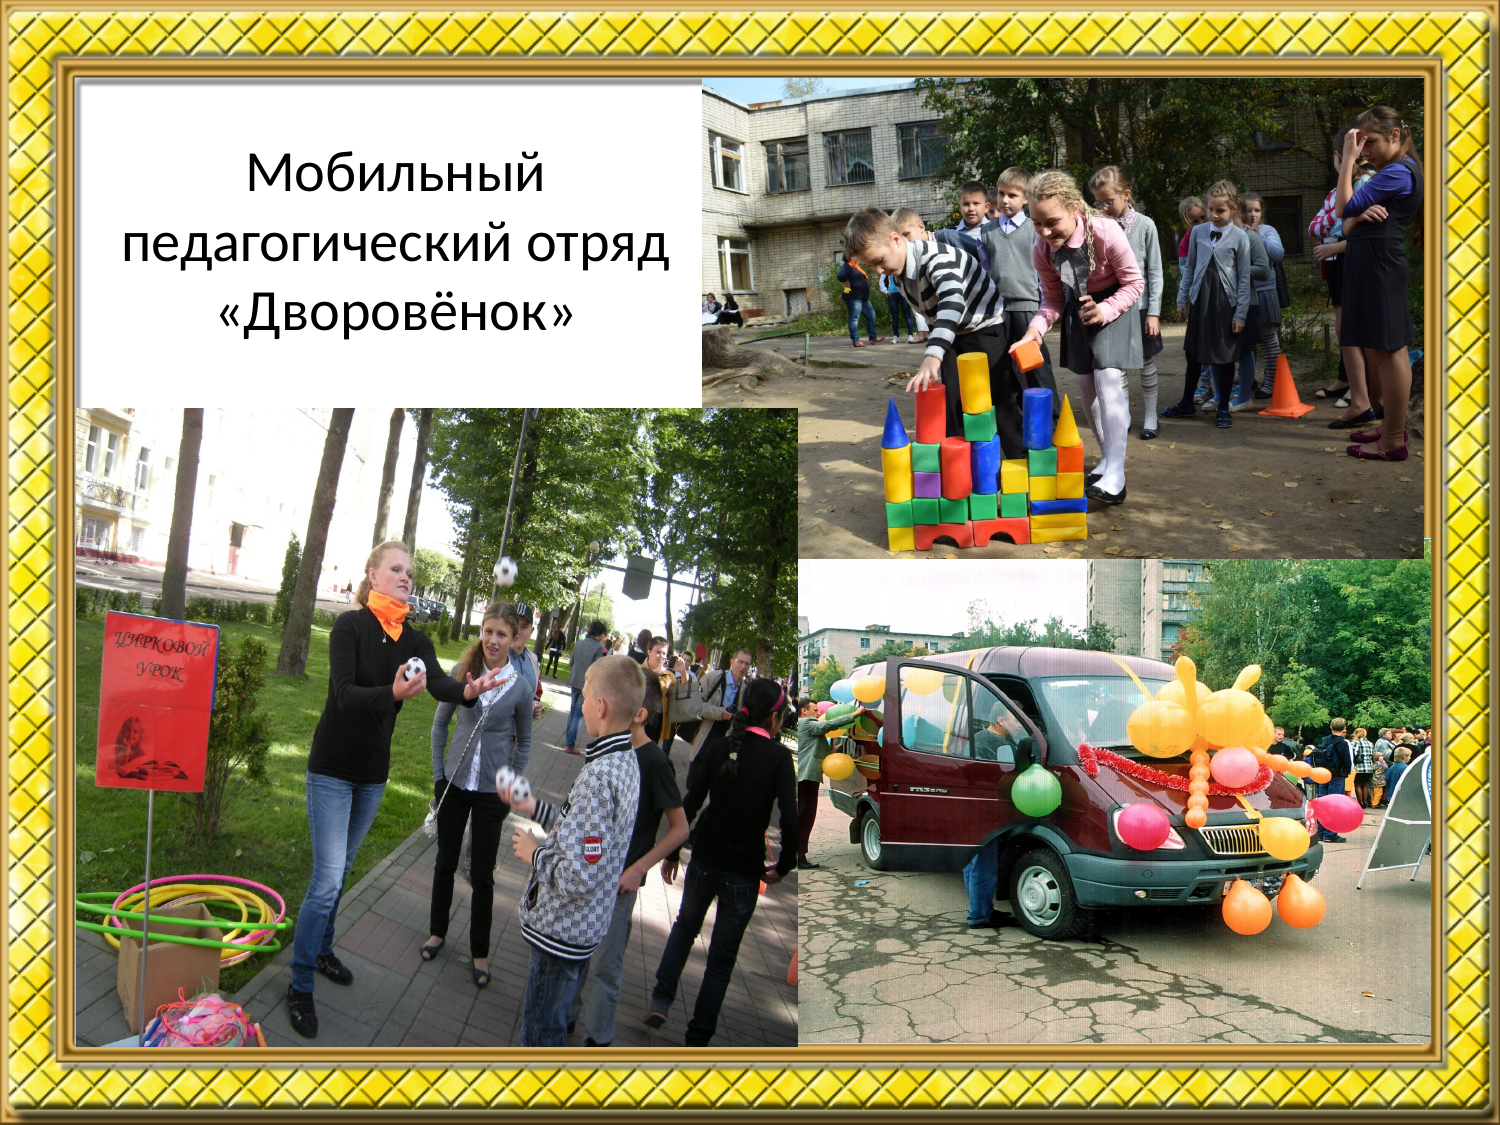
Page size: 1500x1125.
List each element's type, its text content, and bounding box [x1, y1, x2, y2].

picture [0, 0, 1500, 1125]
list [801, 538, 1432, 1044]
title Мобильный педагогический отряд «Дворовёнок» [76, 78, 700, 398]
